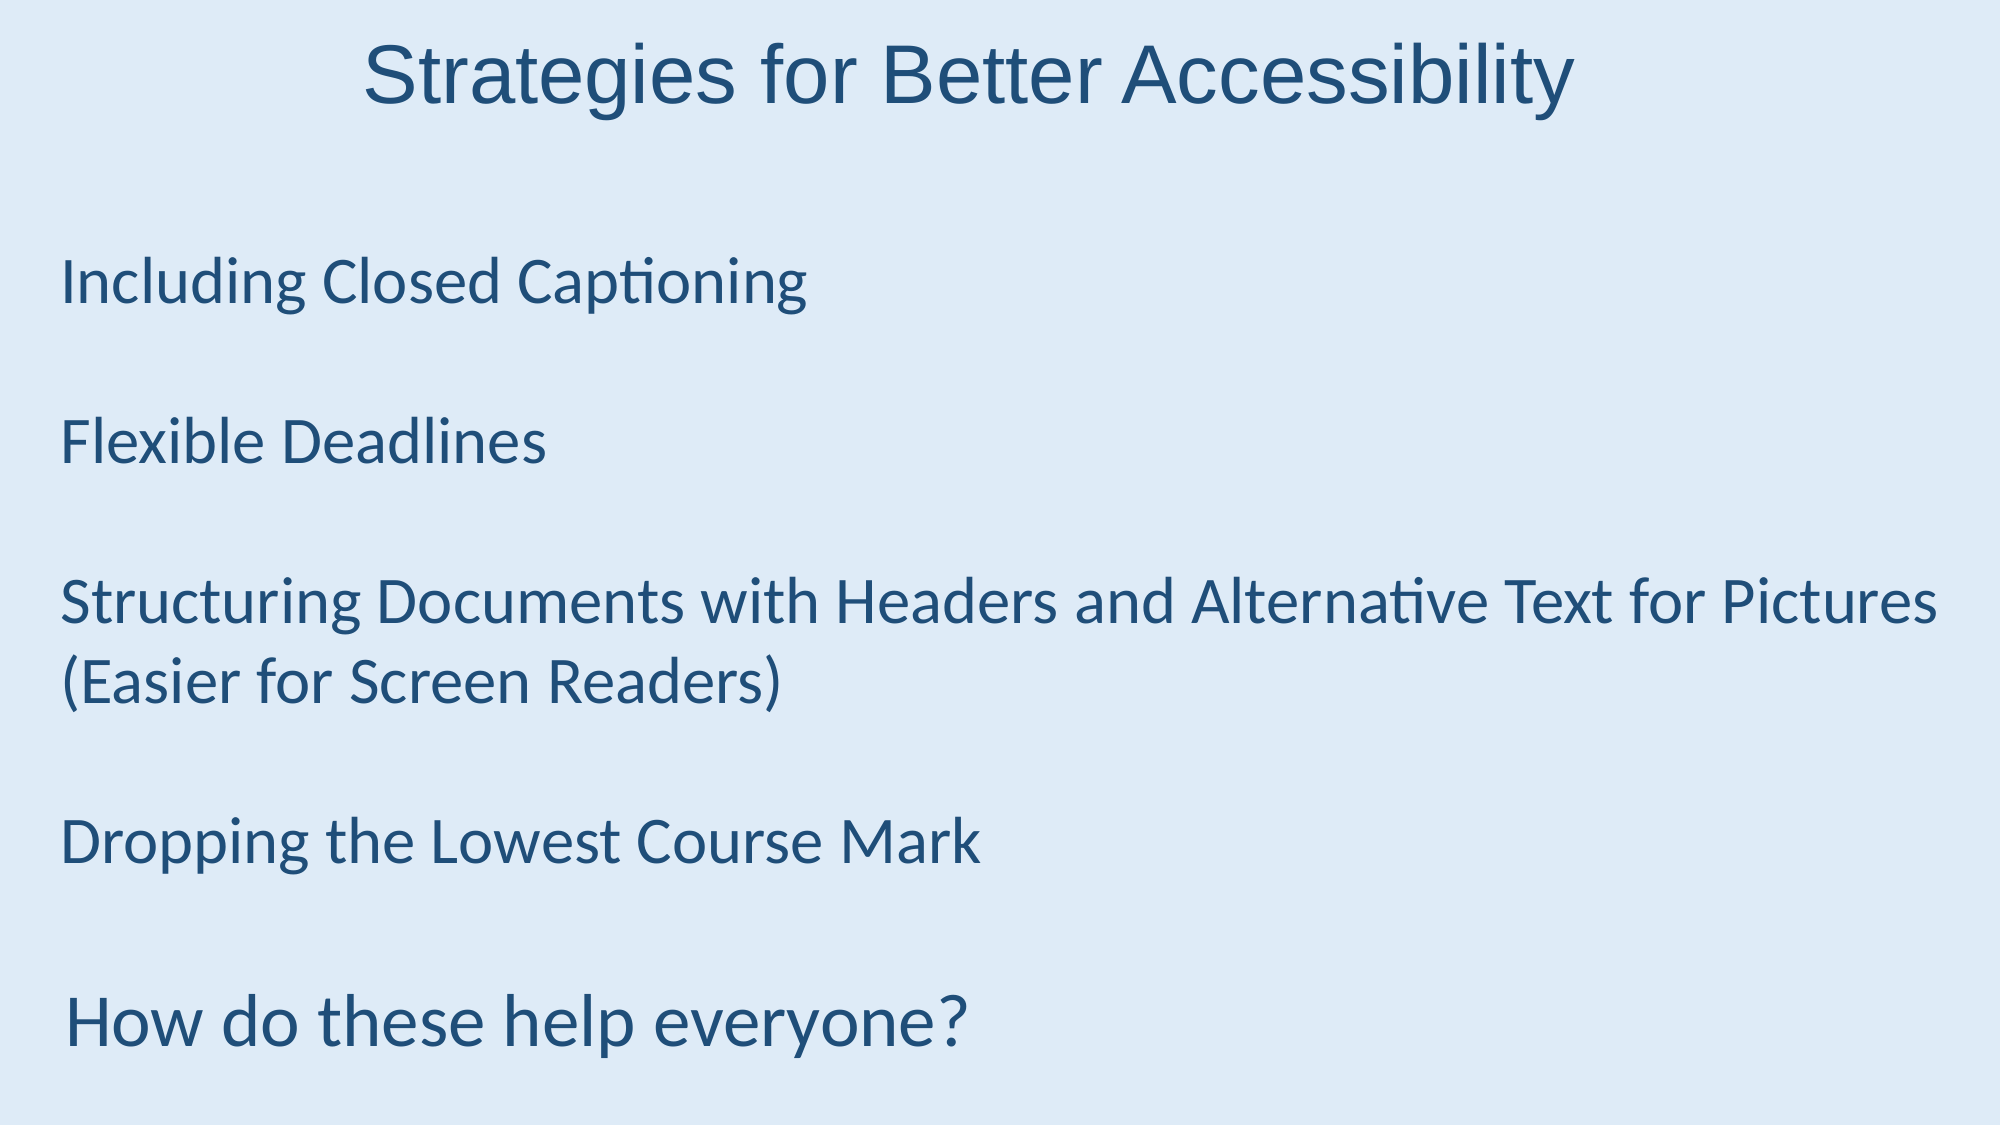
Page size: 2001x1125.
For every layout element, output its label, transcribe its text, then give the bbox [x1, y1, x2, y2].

text_box Including Closed Captioning Flexible Deadlines Structuring Documents with Headers and Alternative Text for Pictures (Easier for Screen Readers) Dropping the Lowest Course Mark [45, 229, 2000, 885]
text_box How do these help everyone? [50, 963, 1004, 1069]
text_box Strategies for Better Accessibility [45, 12, 1917, 228]
